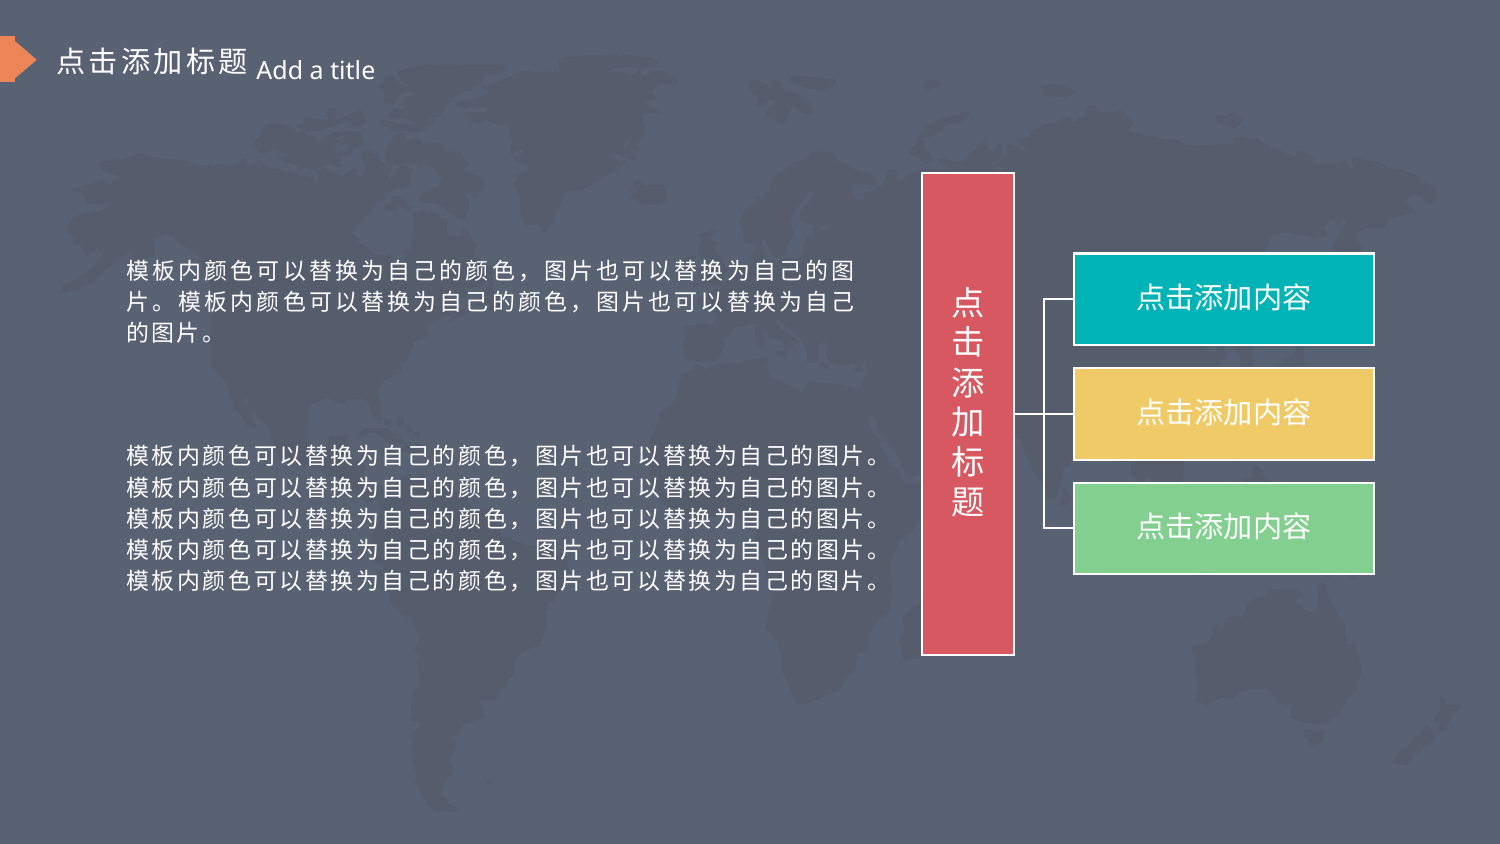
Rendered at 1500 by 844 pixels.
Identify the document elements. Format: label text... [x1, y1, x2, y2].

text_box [5, 36, 37, 83]
text_box 模板内颜色可以替换为自己的颜色，图片也可以替换为自己的图片。模板内颜色可以替换为自己的颜色，图片也可以替换为自己的图片。 [111, 245, 786, 385]
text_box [44, 40, 437, 119]
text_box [786, 172, 1500, 656]
text_box 模板内颜色可以替换为自己的颜色，图片也可以替换为自己的图片。模板内颜色可以替换为自己的颜色，图片也可以替换为自己的图片。 模板内颜色可以替换为自己的颜色，图片也可以替换为自己的图片。 模板内颜色可以替换为自己的颜色，图片也可以替换为自己的图片。 模板内颜色可以替换为自己的颜色，图片也可以替换为自己的图片。 [111, 430, 786, 633]
